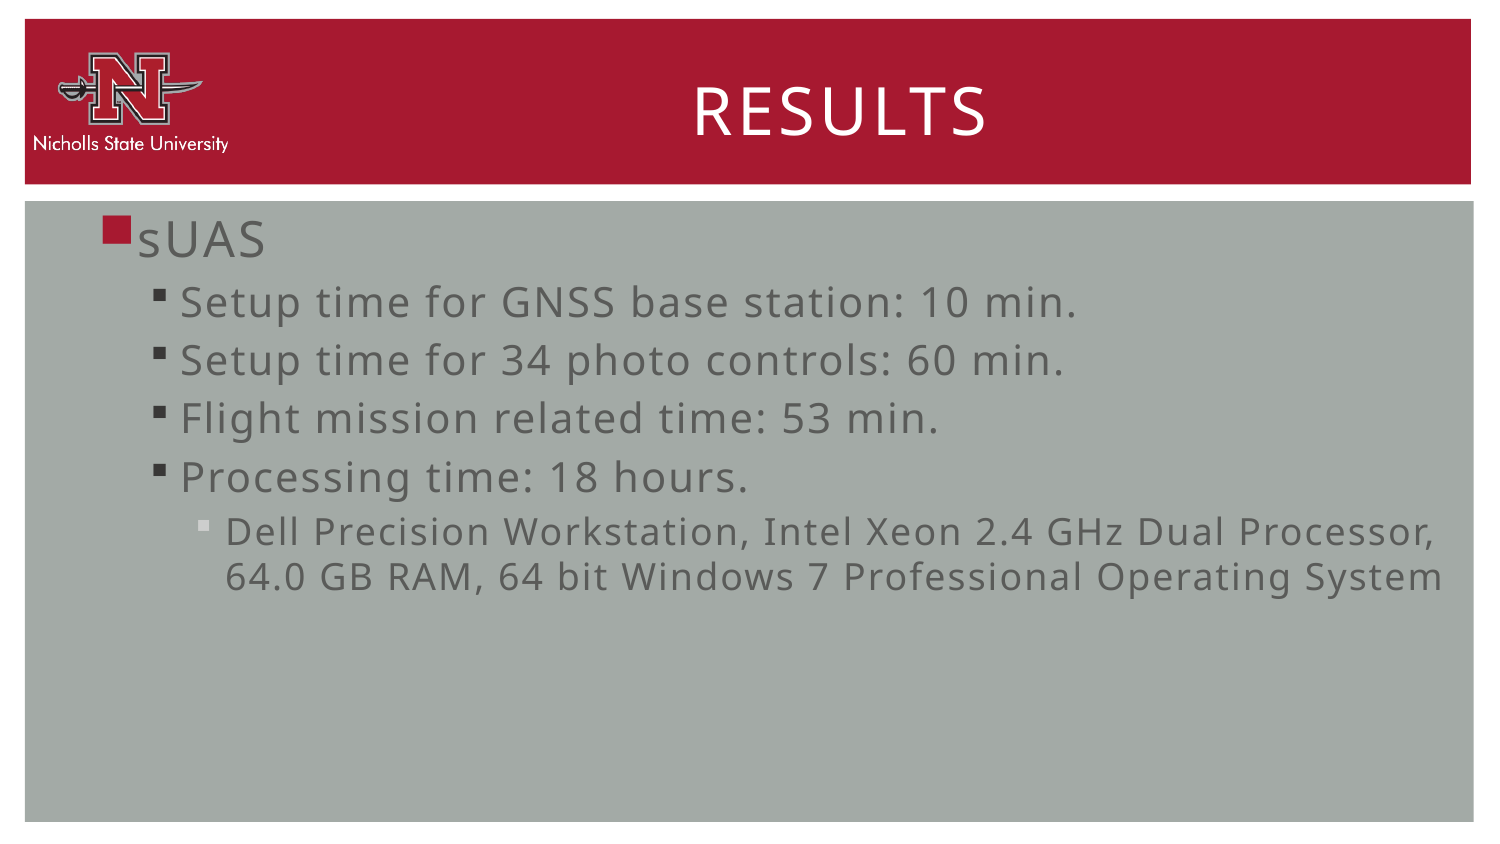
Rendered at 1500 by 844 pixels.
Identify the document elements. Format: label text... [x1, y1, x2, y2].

list sUAS Setup time for GNSS base station: 10 min. Setup time for 34 photo controls: 60 min. Flight mission related time: 53 min. Processing time: 18 hours. Dell Precision Workstation, Intel Xeon 2.4 GHz Dual Processor, 64.0 GB RAM, 64 bit Windows 7 Professional Operating System [75, 199, 1476, 823]
title Results [242, 43, 1438, 174]
